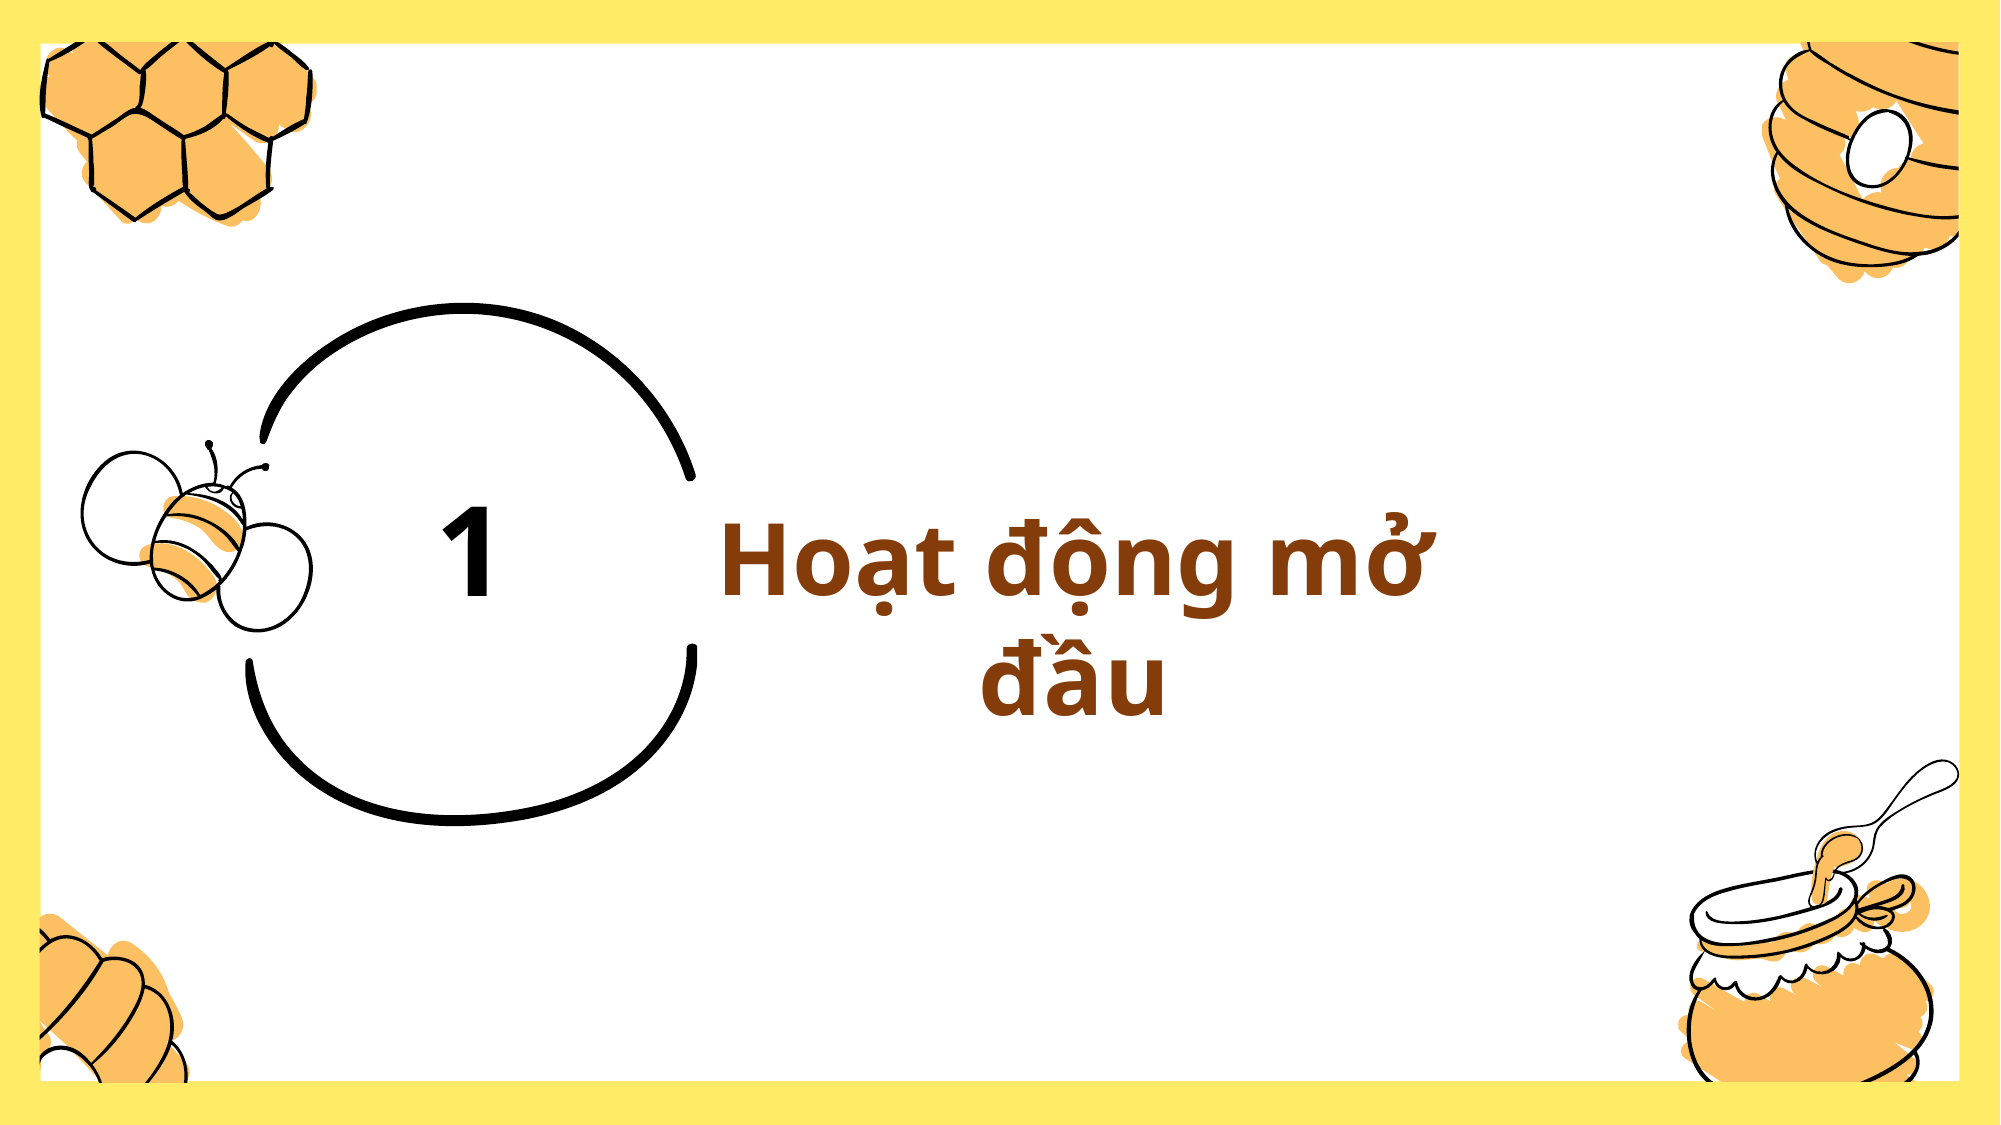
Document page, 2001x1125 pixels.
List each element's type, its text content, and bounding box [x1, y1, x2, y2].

picture [79, 299, 685, 633]
text_box 1 [324, 512, 618, 629]
text_box Hoạt động mở đầu [618, 487, 1530, 743]
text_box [1678, 759, 1960, 1082]
picture [39, 643, 698, 1083]
picture [1761, 42, 1959, 294]
picture [39, 42, 317, 227]
